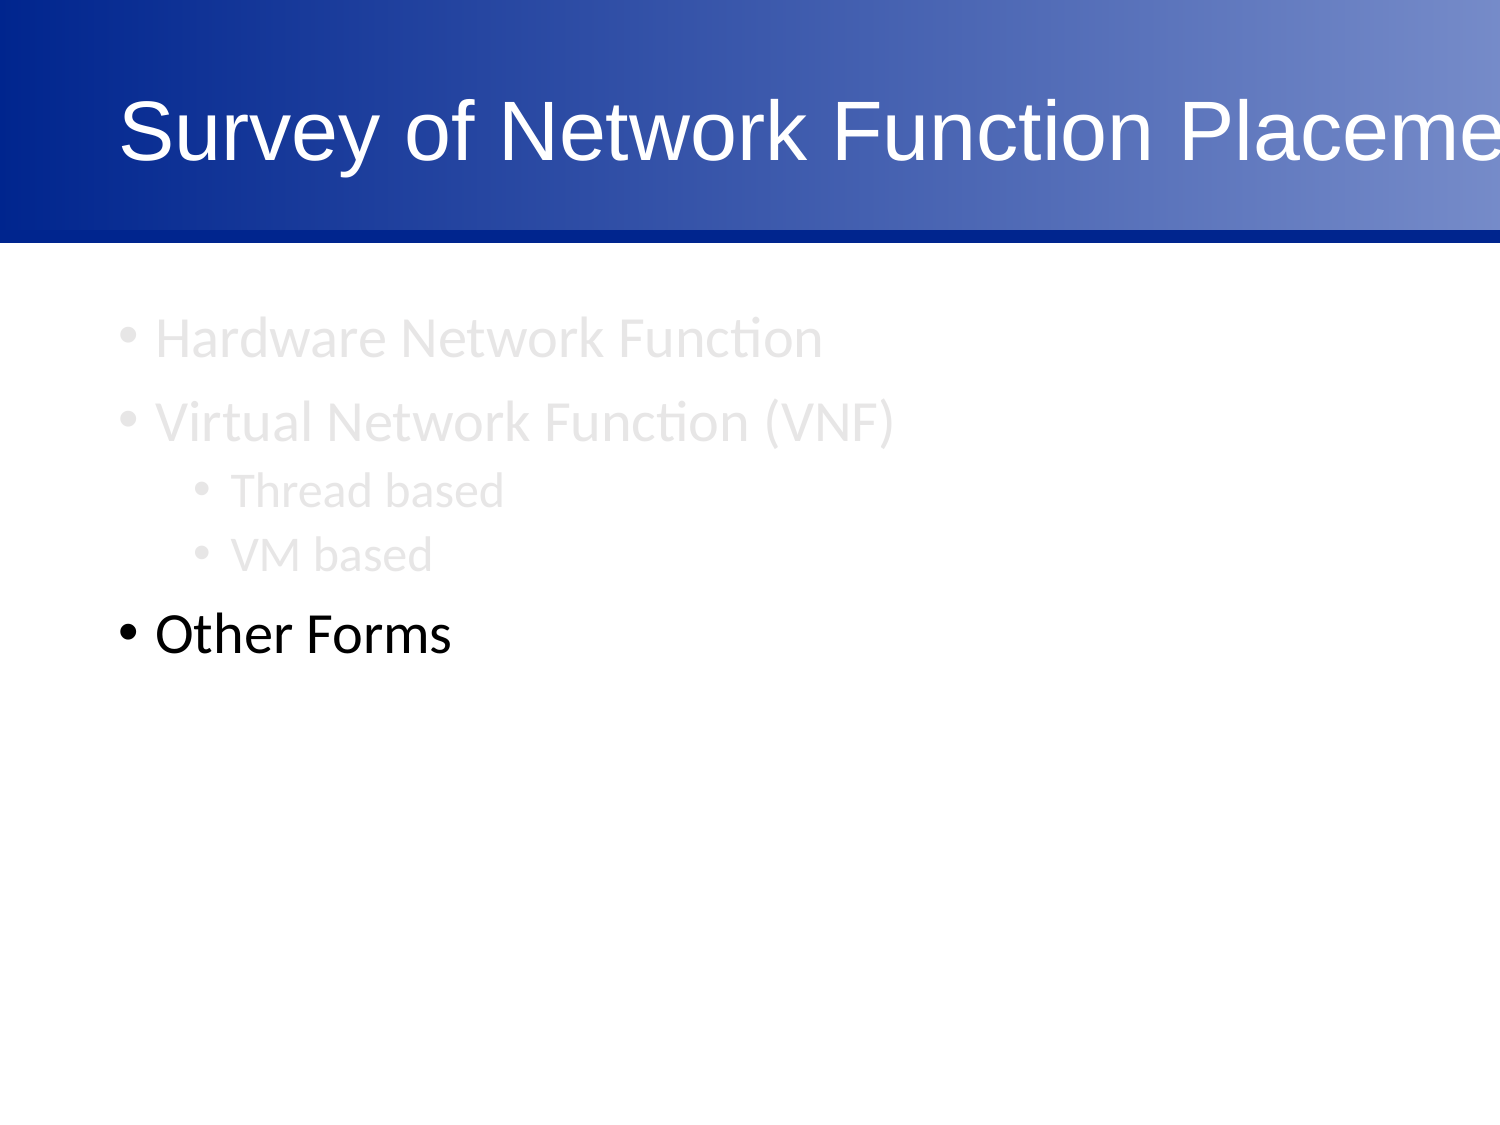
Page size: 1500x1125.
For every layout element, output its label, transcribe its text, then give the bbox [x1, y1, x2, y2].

title Survey of Network Function Placement [103, 35, 1500, 231]
list Hardware Network Function Virtual Network Function (VNF) Thread based VM based Other Forms [103, 299, 1397, 1014]
